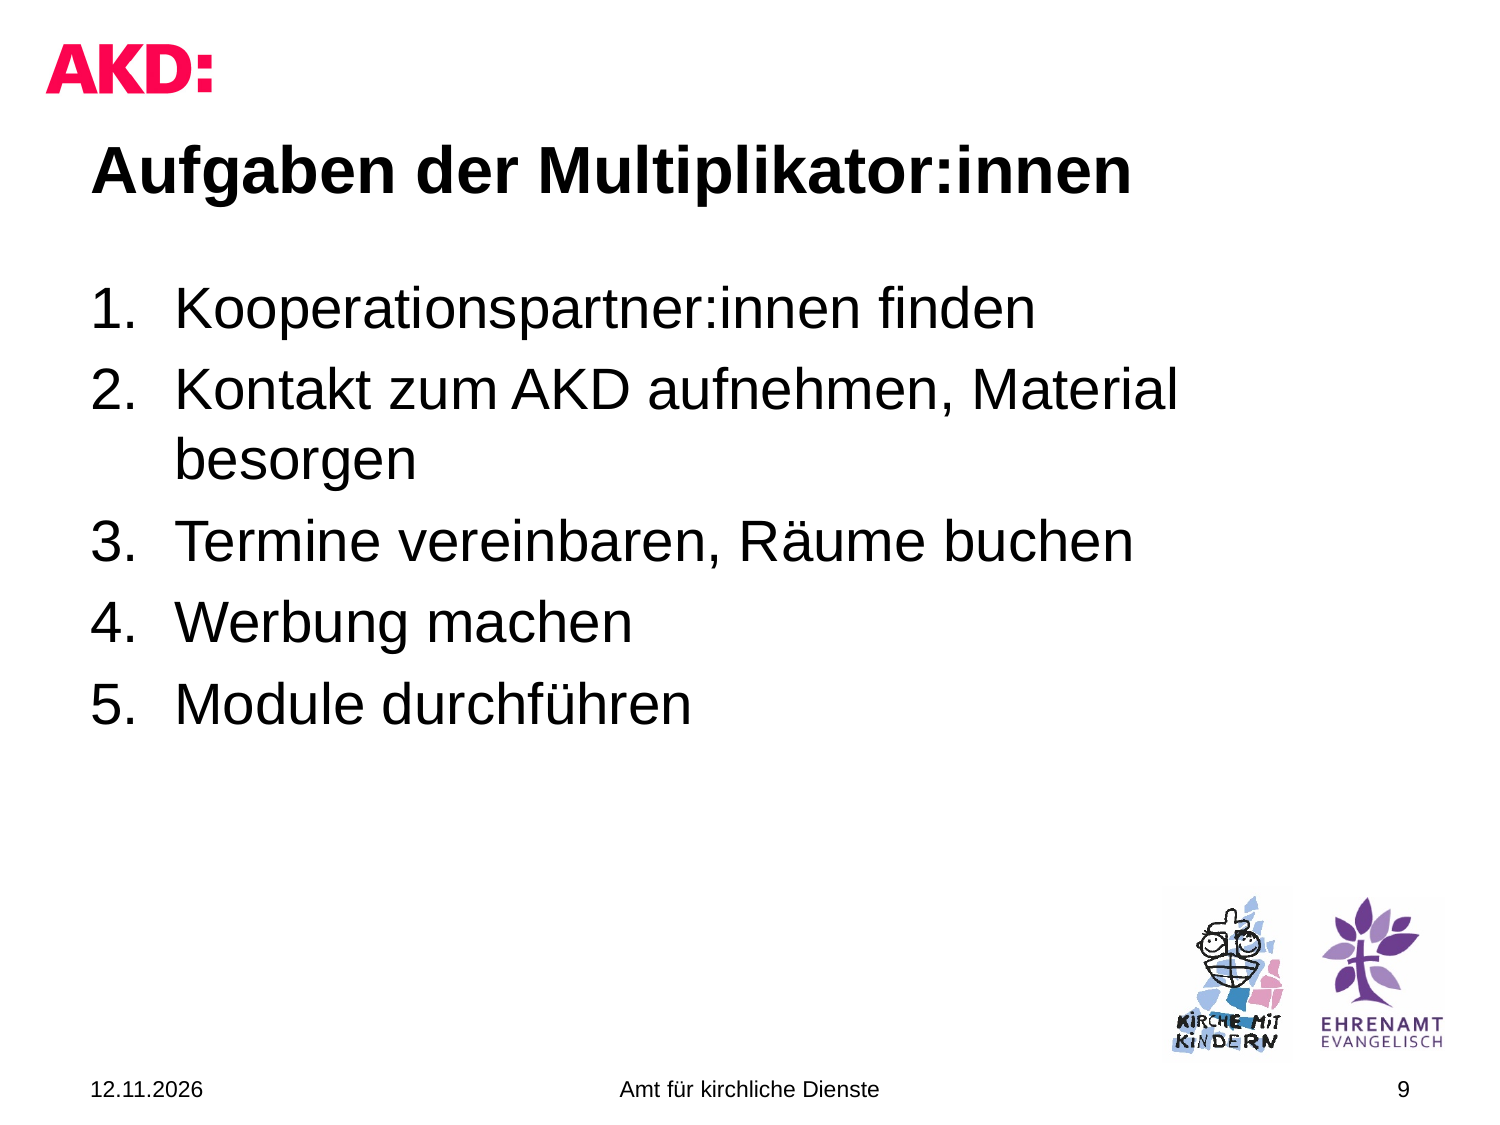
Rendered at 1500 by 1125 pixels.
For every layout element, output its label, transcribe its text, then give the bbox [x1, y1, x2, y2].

title Aufgaben der Multiplikator:innen [75, 101, 1425, 233]
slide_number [75, 1058, 425, 1119]
list Kooperationspartner:innen finden Kontakt zum AKD aufnehmen, Material besorgen Termine vereinbaren, Räume buchen Werbung machen Module durchführen [75, 262, 1353, 1005]
picture [1162, 885, 1293, 1063]
picture [1319, 897, 1445, 1052]
picture [41, 36, 219, 102]
footer Amt für kirchliche Dienste [512, 1058, 988, 1119]
slide_number 9 [1074, 1058, 1425, 1119]
